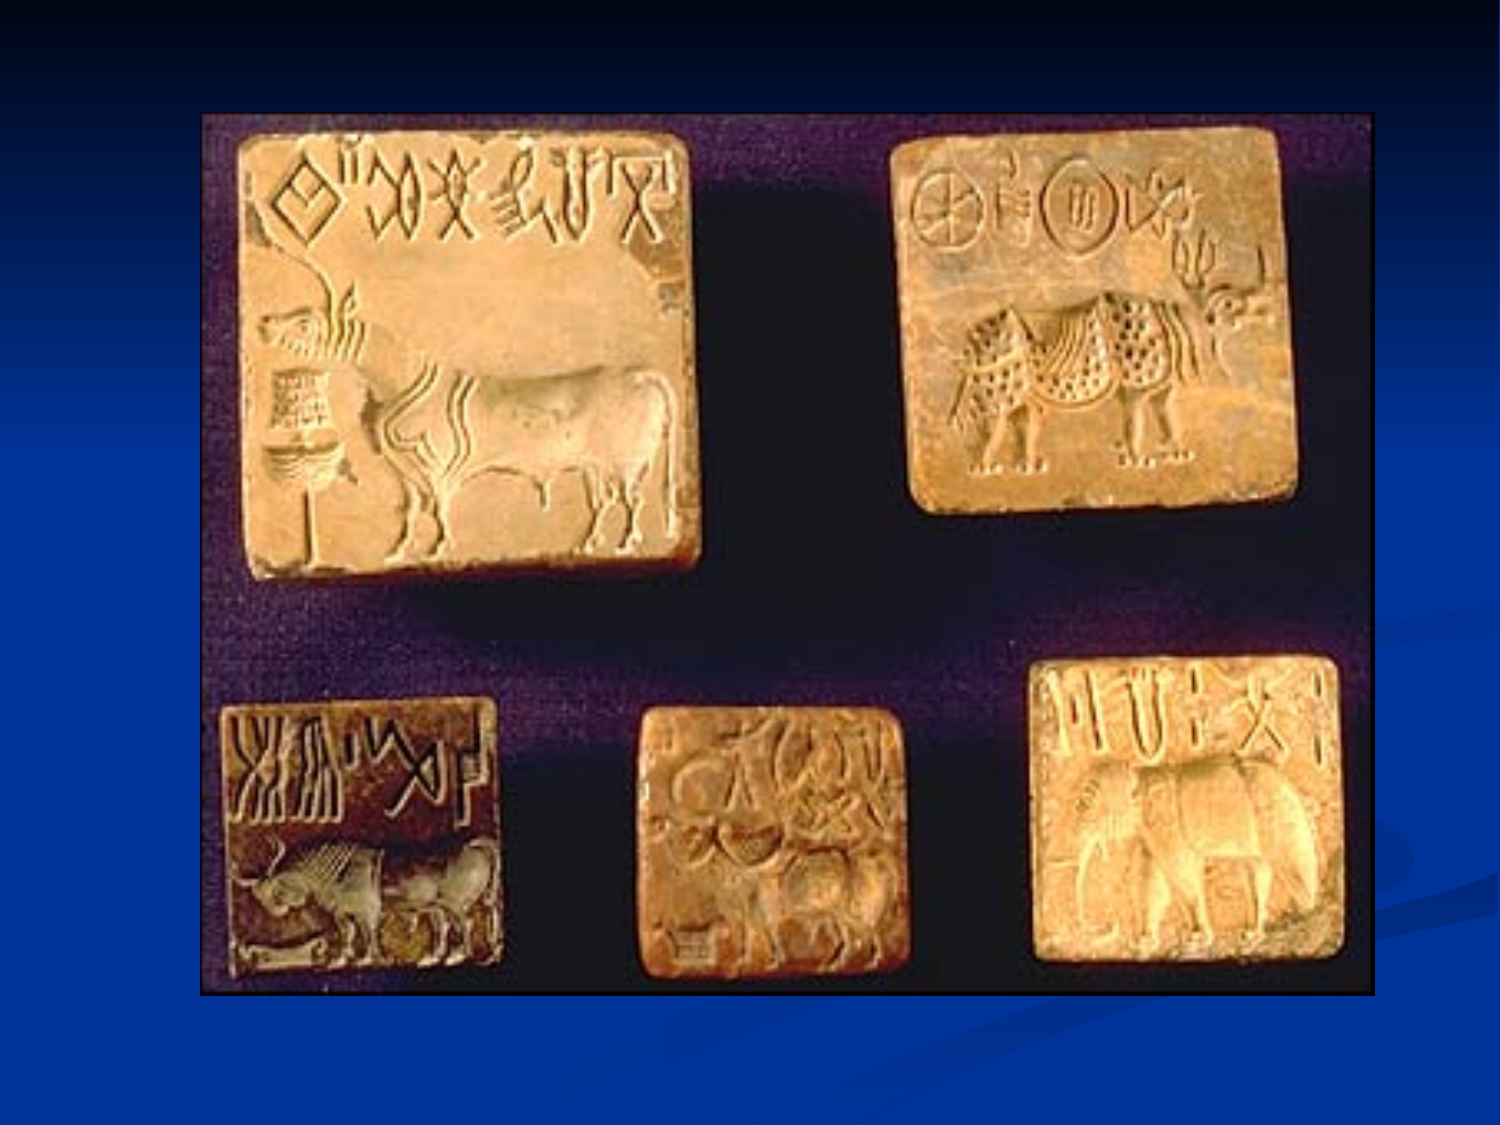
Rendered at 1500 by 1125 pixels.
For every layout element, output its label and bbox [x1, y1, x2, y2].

picture [199, 112, 1376, 997]
